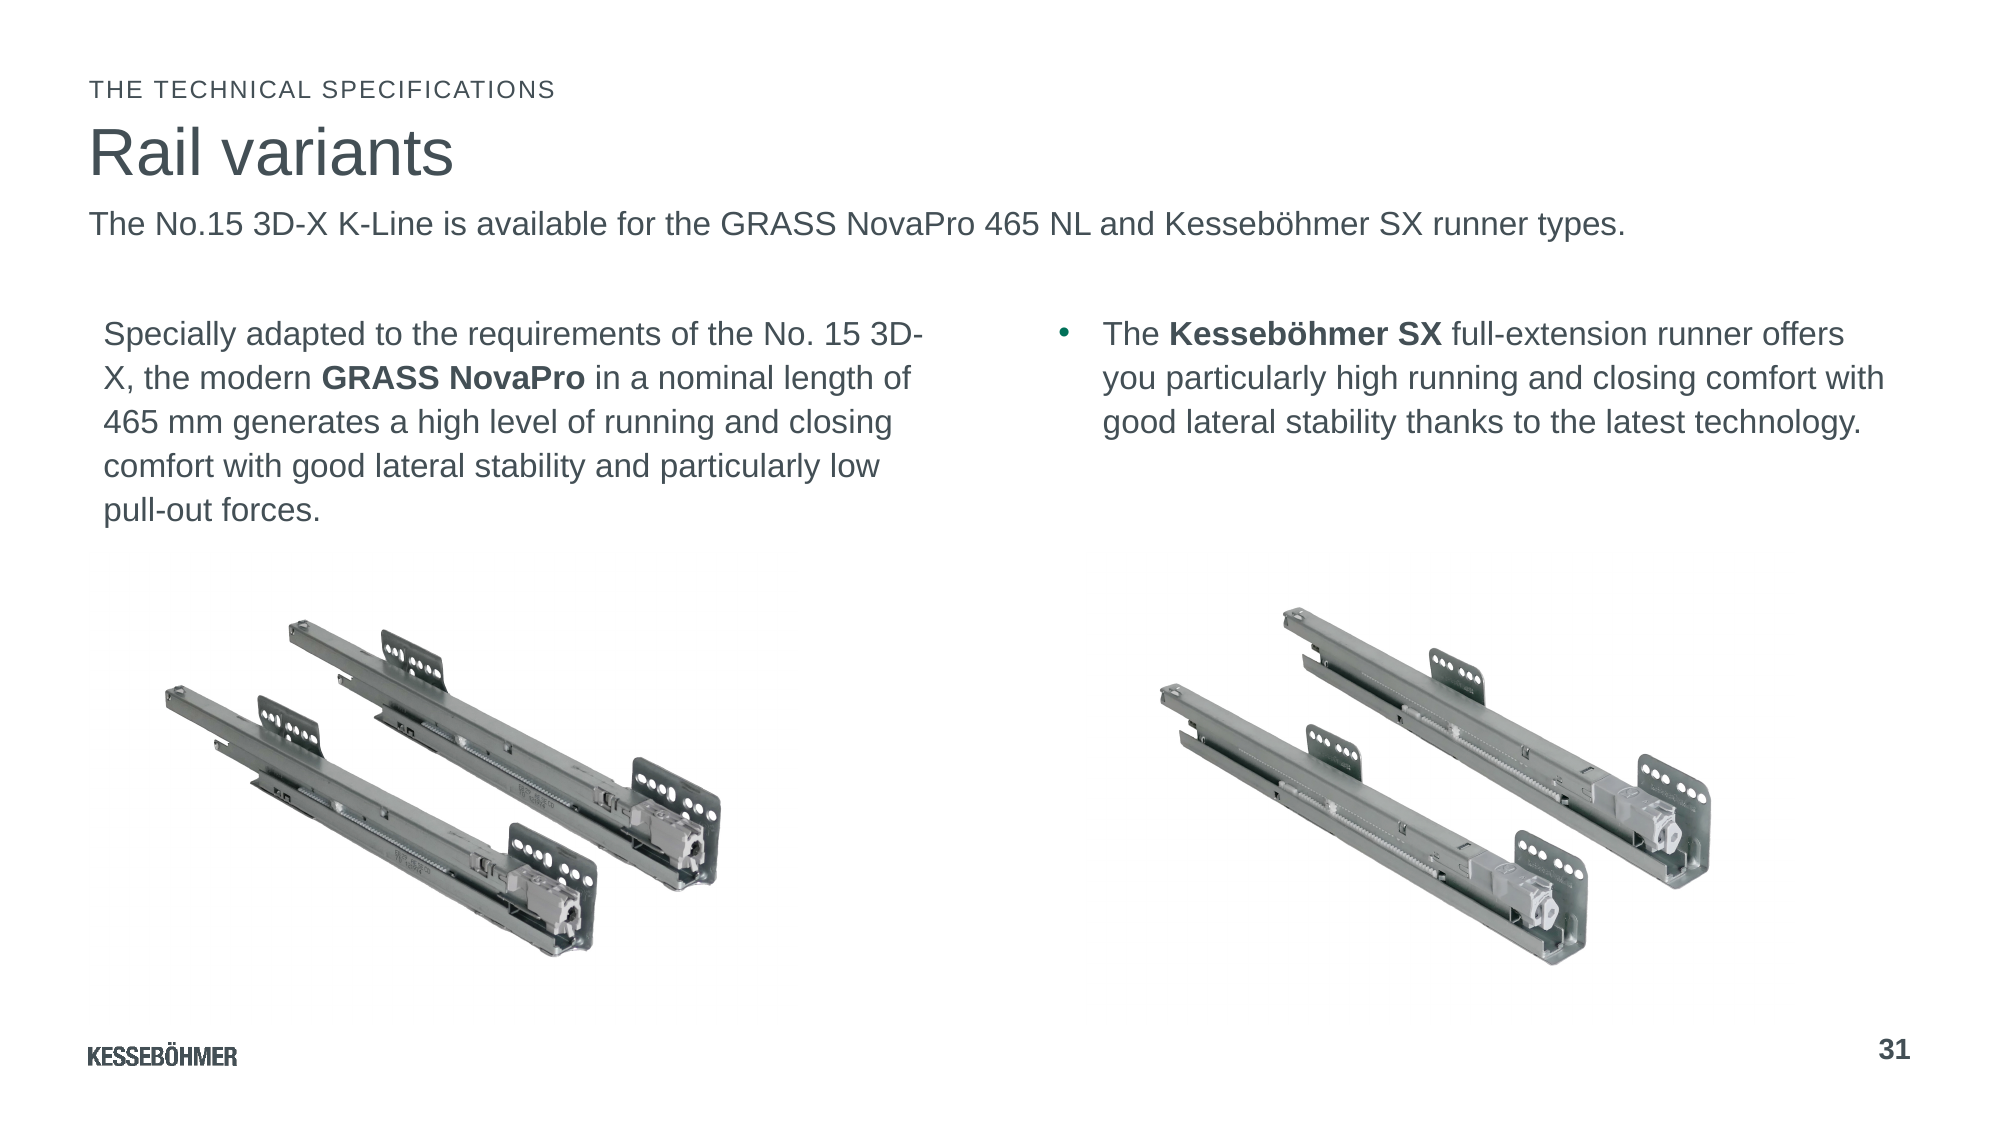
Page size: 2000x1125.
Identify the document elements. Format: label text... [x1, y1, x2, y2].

text_box Specially adapted to the requirements of the No. 15 3D-X, the modern GRASS NovaPro in a nominal length of 465 mm generates a high level of running and closing comfort with good lateral stability and particularly low pull-out forces. [88, 301, 956, 512]
text_box The Kesseböhmer SX full-extension runner offers you particularly high running and closing comfort with good lateral stability thanks to the latest technology. [1043, 301, 1911, 512]
list the Technical specifications [89, 70, 1911, 100]
text_box The No.15 3D-X K-Line is available for the GRASS NovaPro 465 NL and Kesseböhmer SX runner types. [88, 198, 1911, 287]
title Rail variants [88, 118, 1912, 260]
picture [1085, 551, 1795, 1025]
picture [88, 1042, 237, 1066]
slide_number 31 [1848, 1006, 1912, 1066]
picture [88, 551, 798, 1025]
